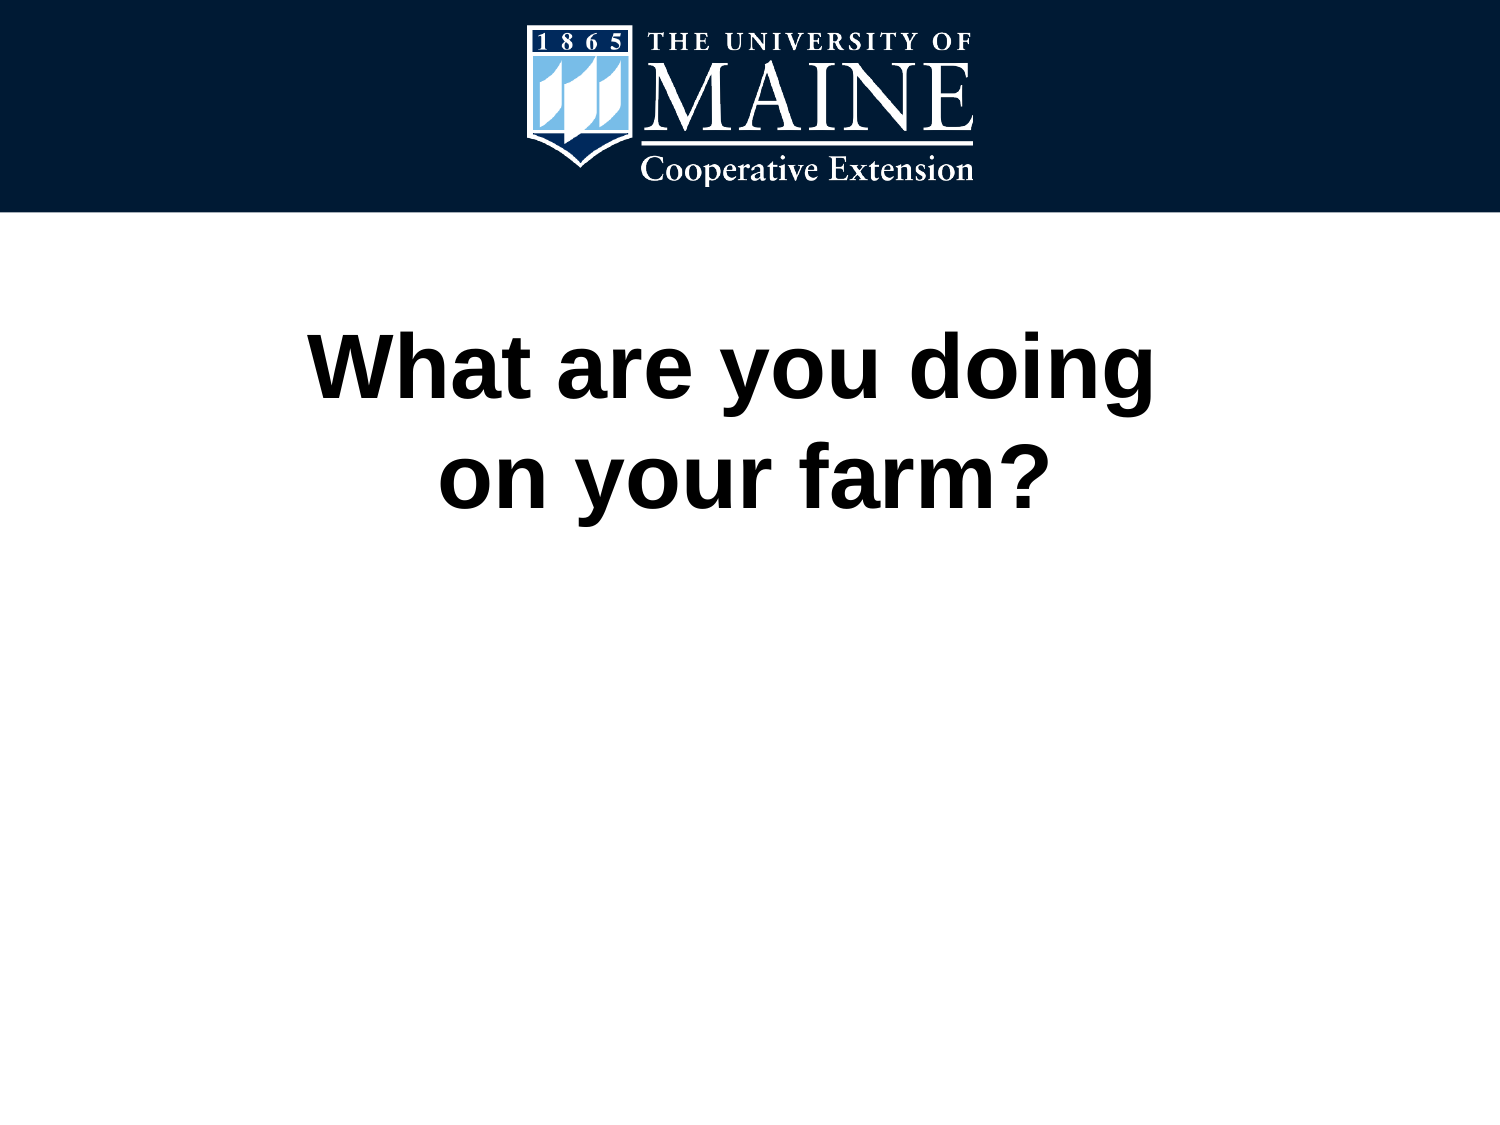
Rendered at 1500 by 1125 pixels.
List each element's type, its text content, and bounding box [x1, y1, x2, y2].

title What are you doing on your farm? [0, 299, 1496, 463]
